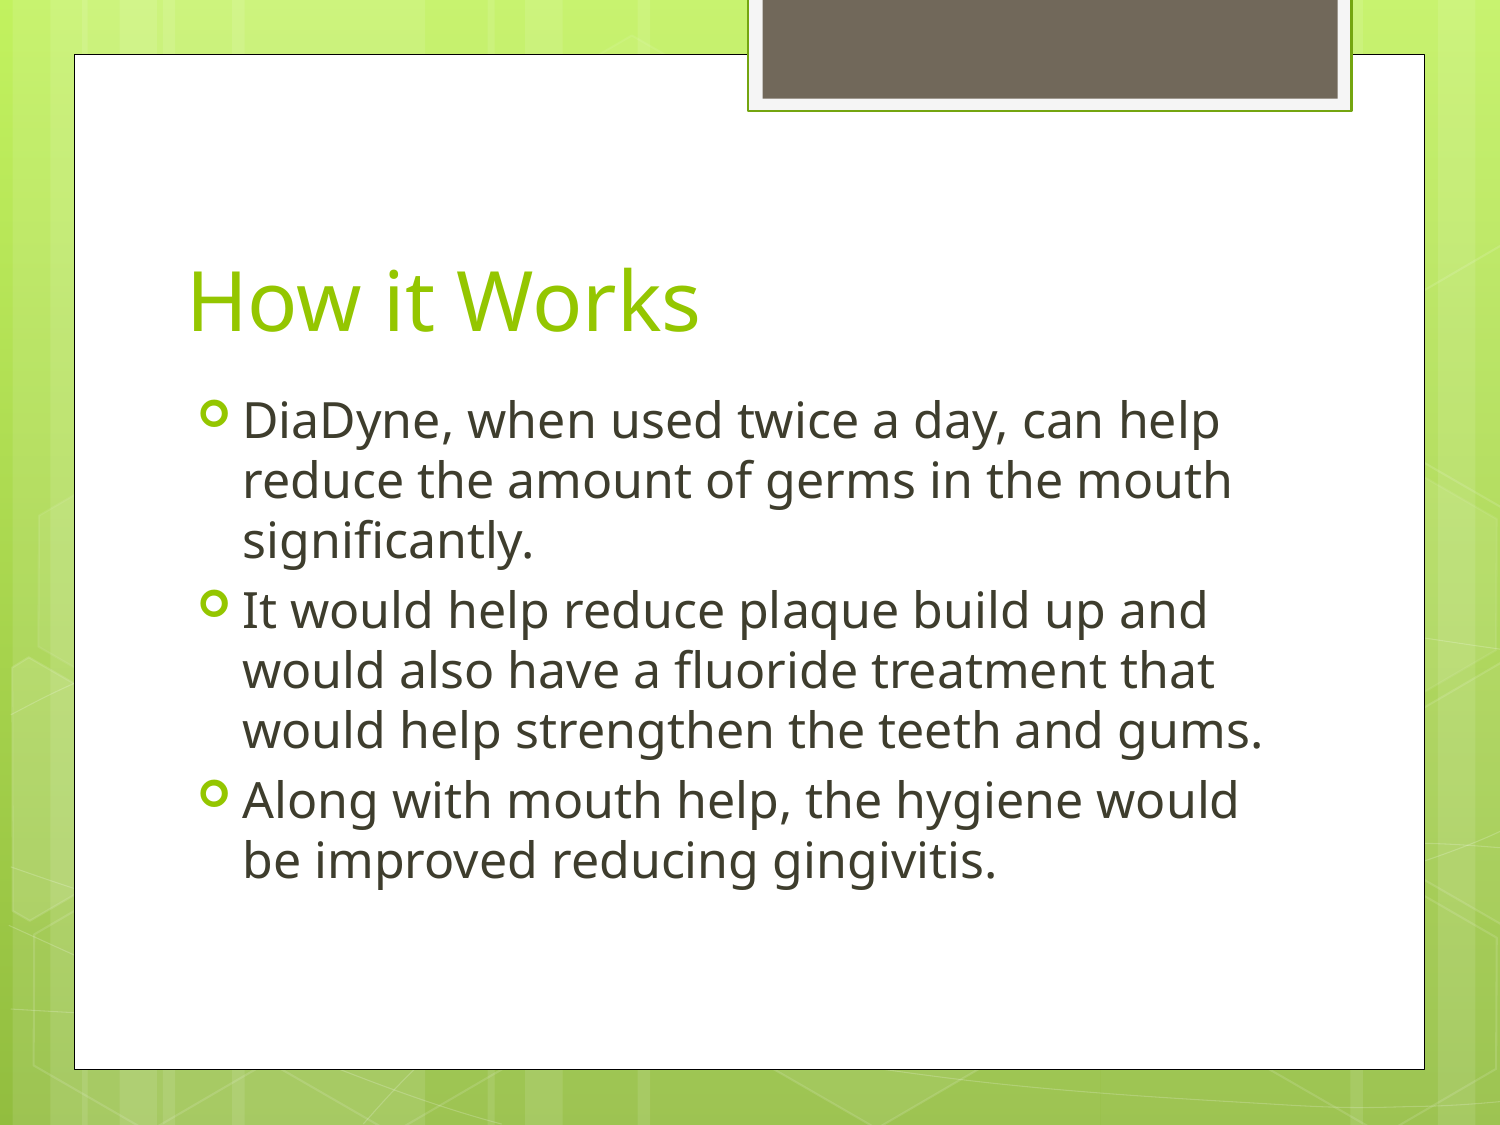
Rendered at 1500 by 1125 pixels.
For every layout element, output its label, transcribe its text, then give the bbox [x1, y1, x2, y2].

list DiaDyne, when used twice a day, can help reduce the amount of germs in the mouth significantly. It would help reduce plaque build up and would also have a fluoride treatment that would help strengthen the teeth and gums. Along with mouth help, the hygiene would be improved reducing gingivitis. [171, 381, 1283, 957]
title How it Works [171, 168, 1324, 357]
